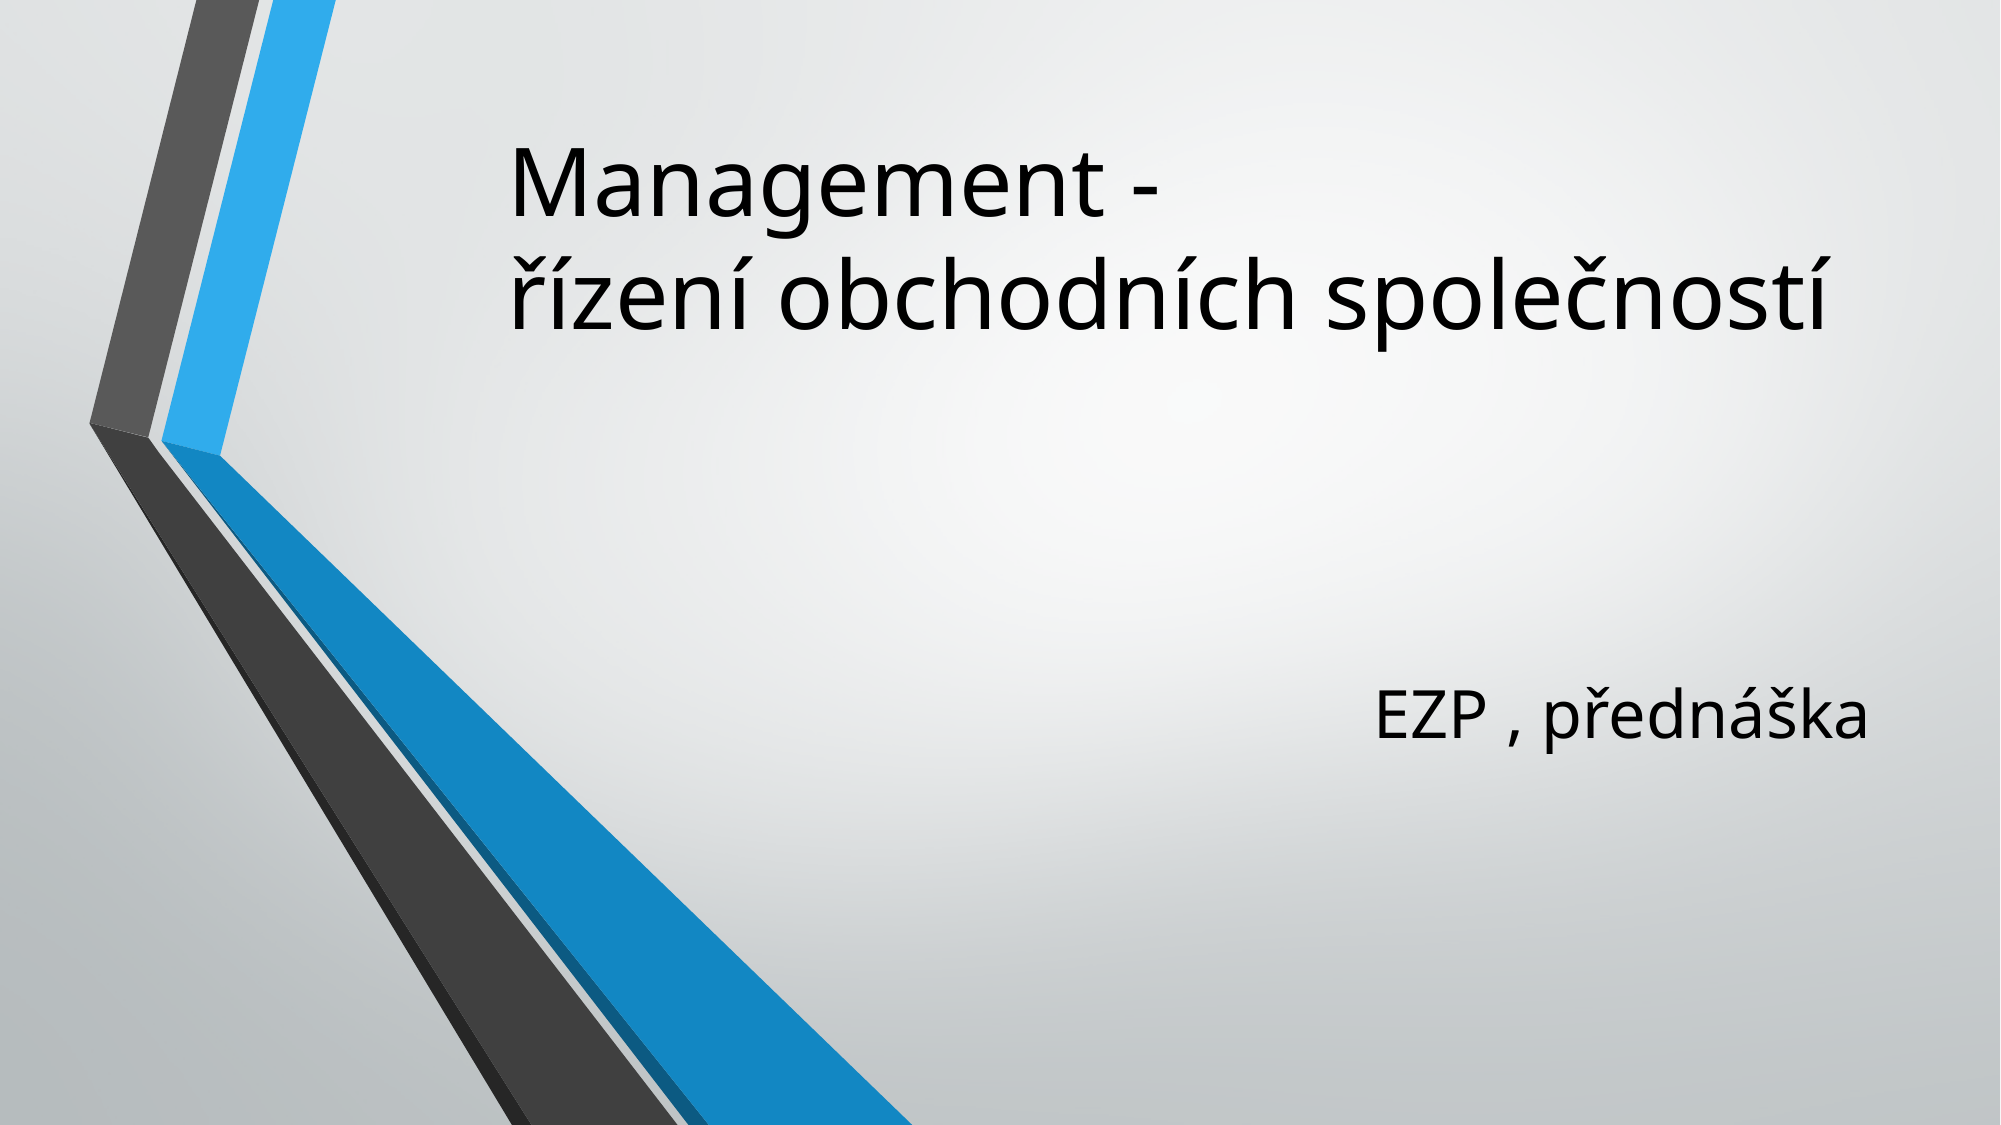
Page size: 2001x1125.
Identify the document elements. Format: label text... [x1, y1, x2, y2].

title Management - řízení obchodních společností [491, 107, 1938, 357]
subtitle EZP , přednáška [740, 664, 1887, 892]
